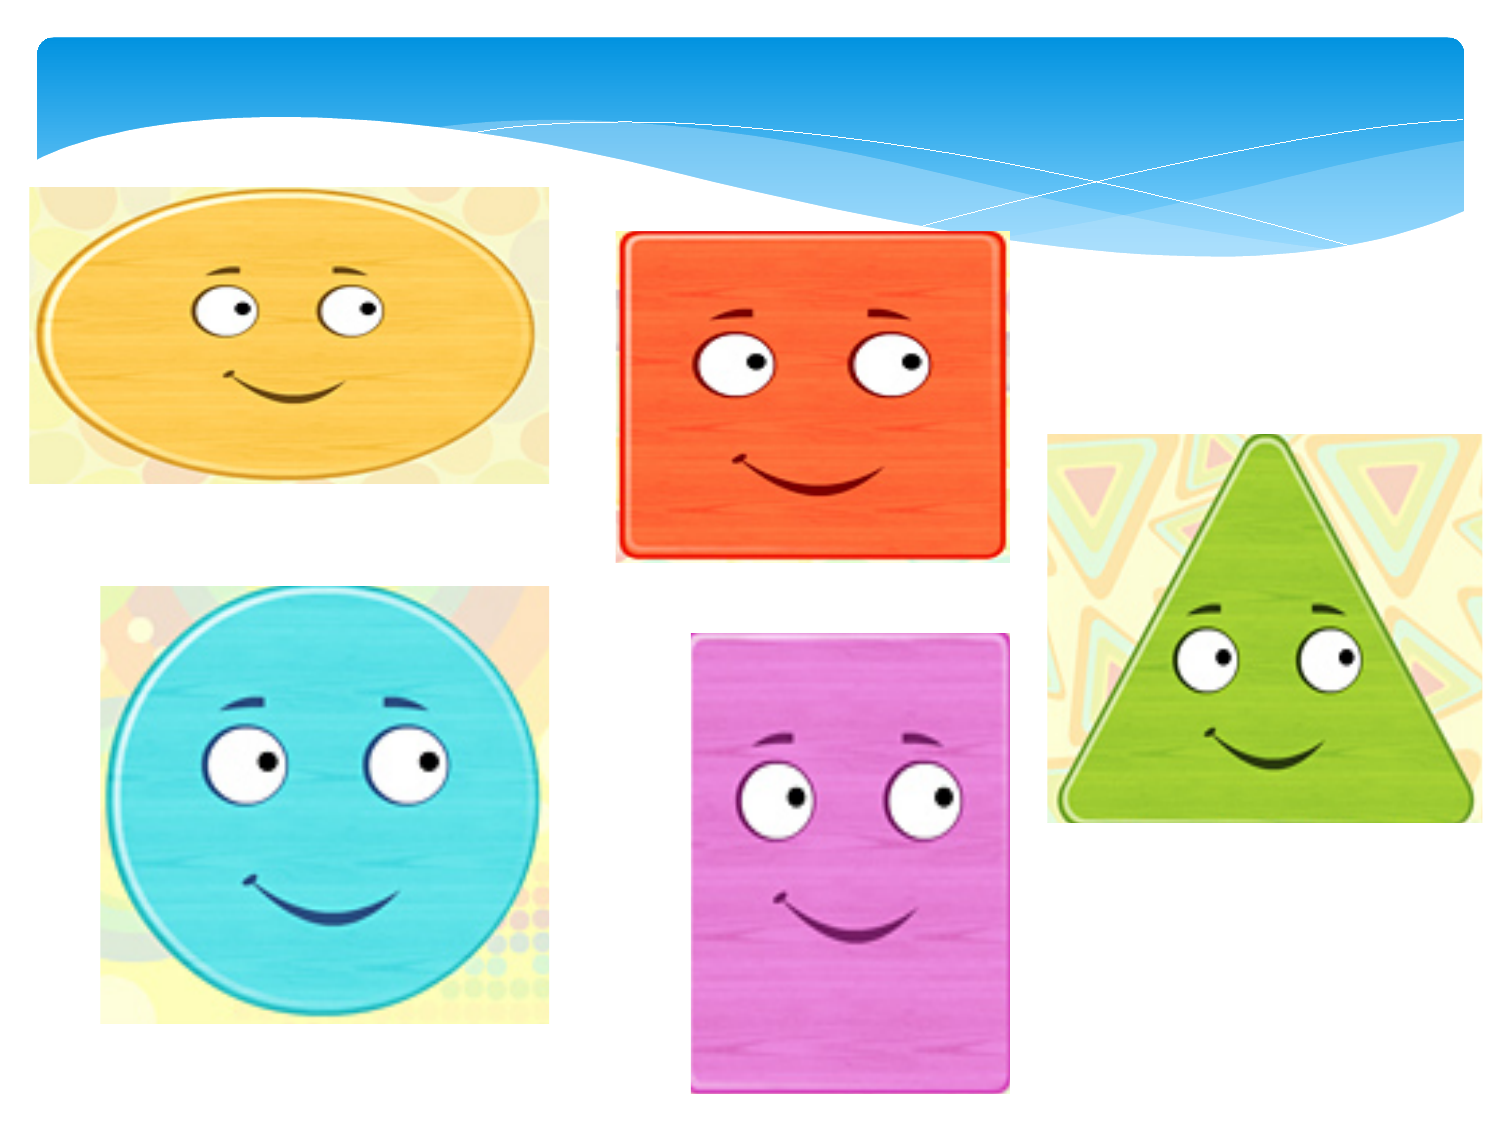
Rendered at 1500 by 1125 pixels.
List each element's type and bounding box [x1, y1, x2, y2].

picture [615, 231, 1010, 563]
picture [29, 187, 550, 484]
picture [100, 585, 550, 1024]
picture [690, 633, 1011, 1095]
picture [1047, 433, 1483, 823]
